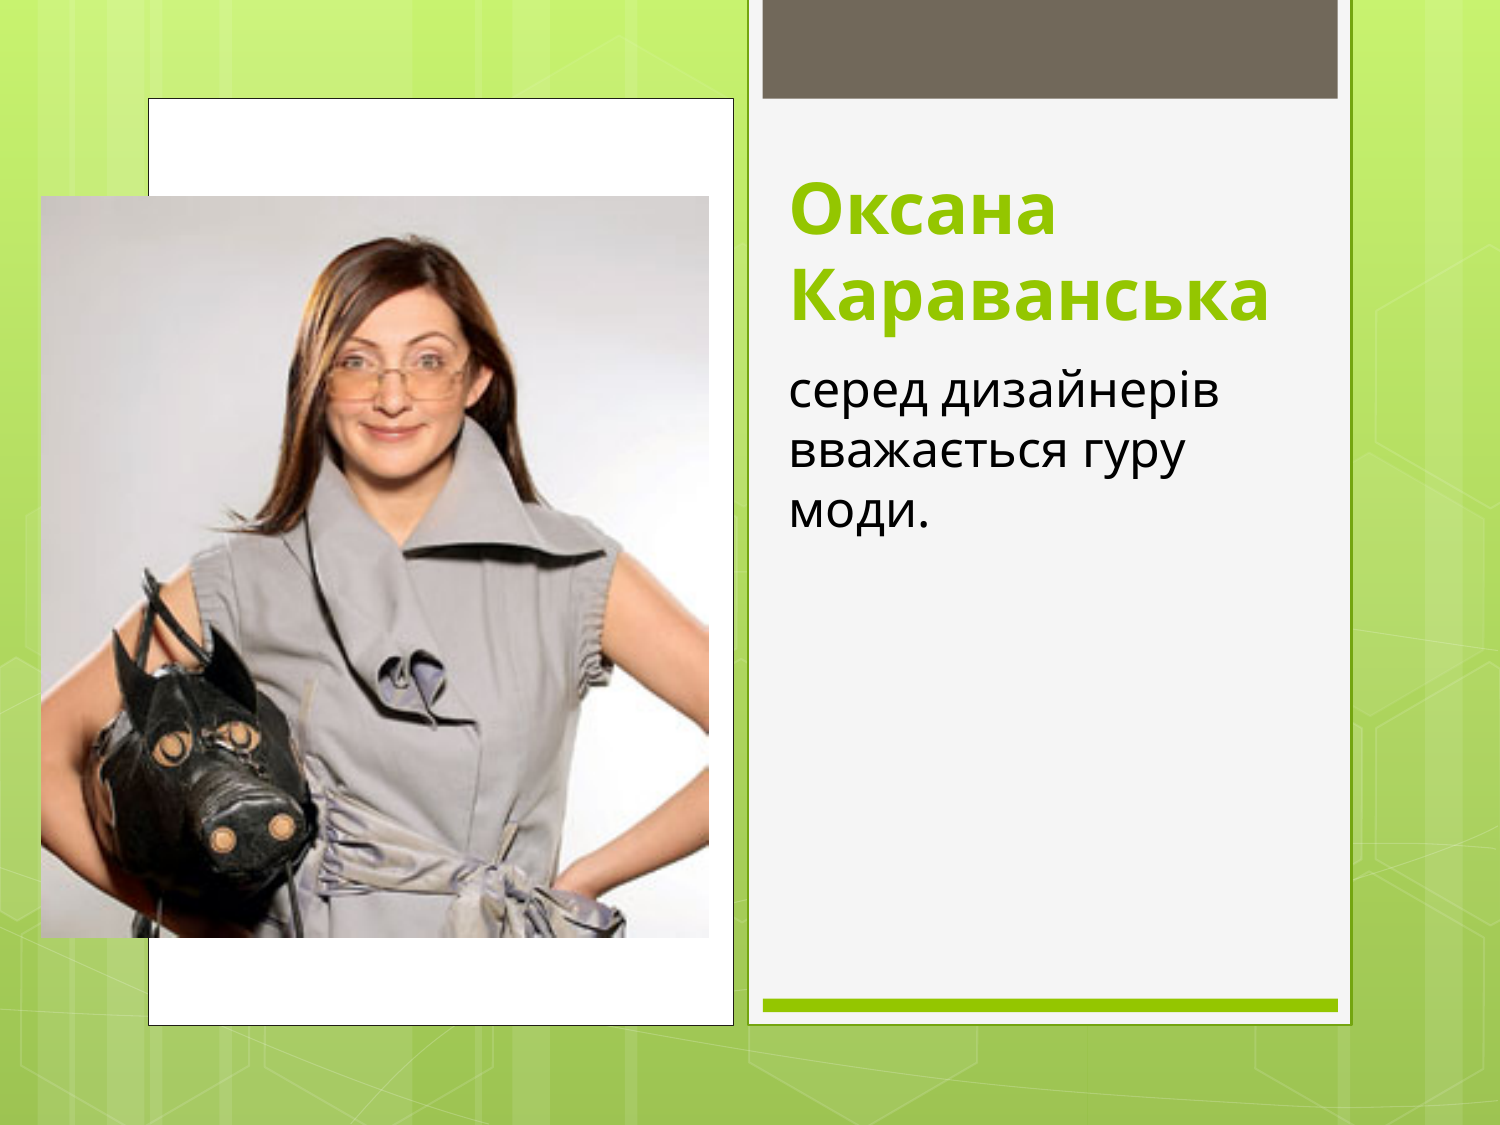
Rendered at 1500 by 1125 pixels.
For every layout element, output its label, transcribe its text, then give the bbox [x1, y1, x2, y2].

picture [40, 196, 709, 938]
title Оксана Караванська [773, 101, 1316, 342]
list серед дизайнерів вважається гуру моди. [773, 349, 1315, 600]
